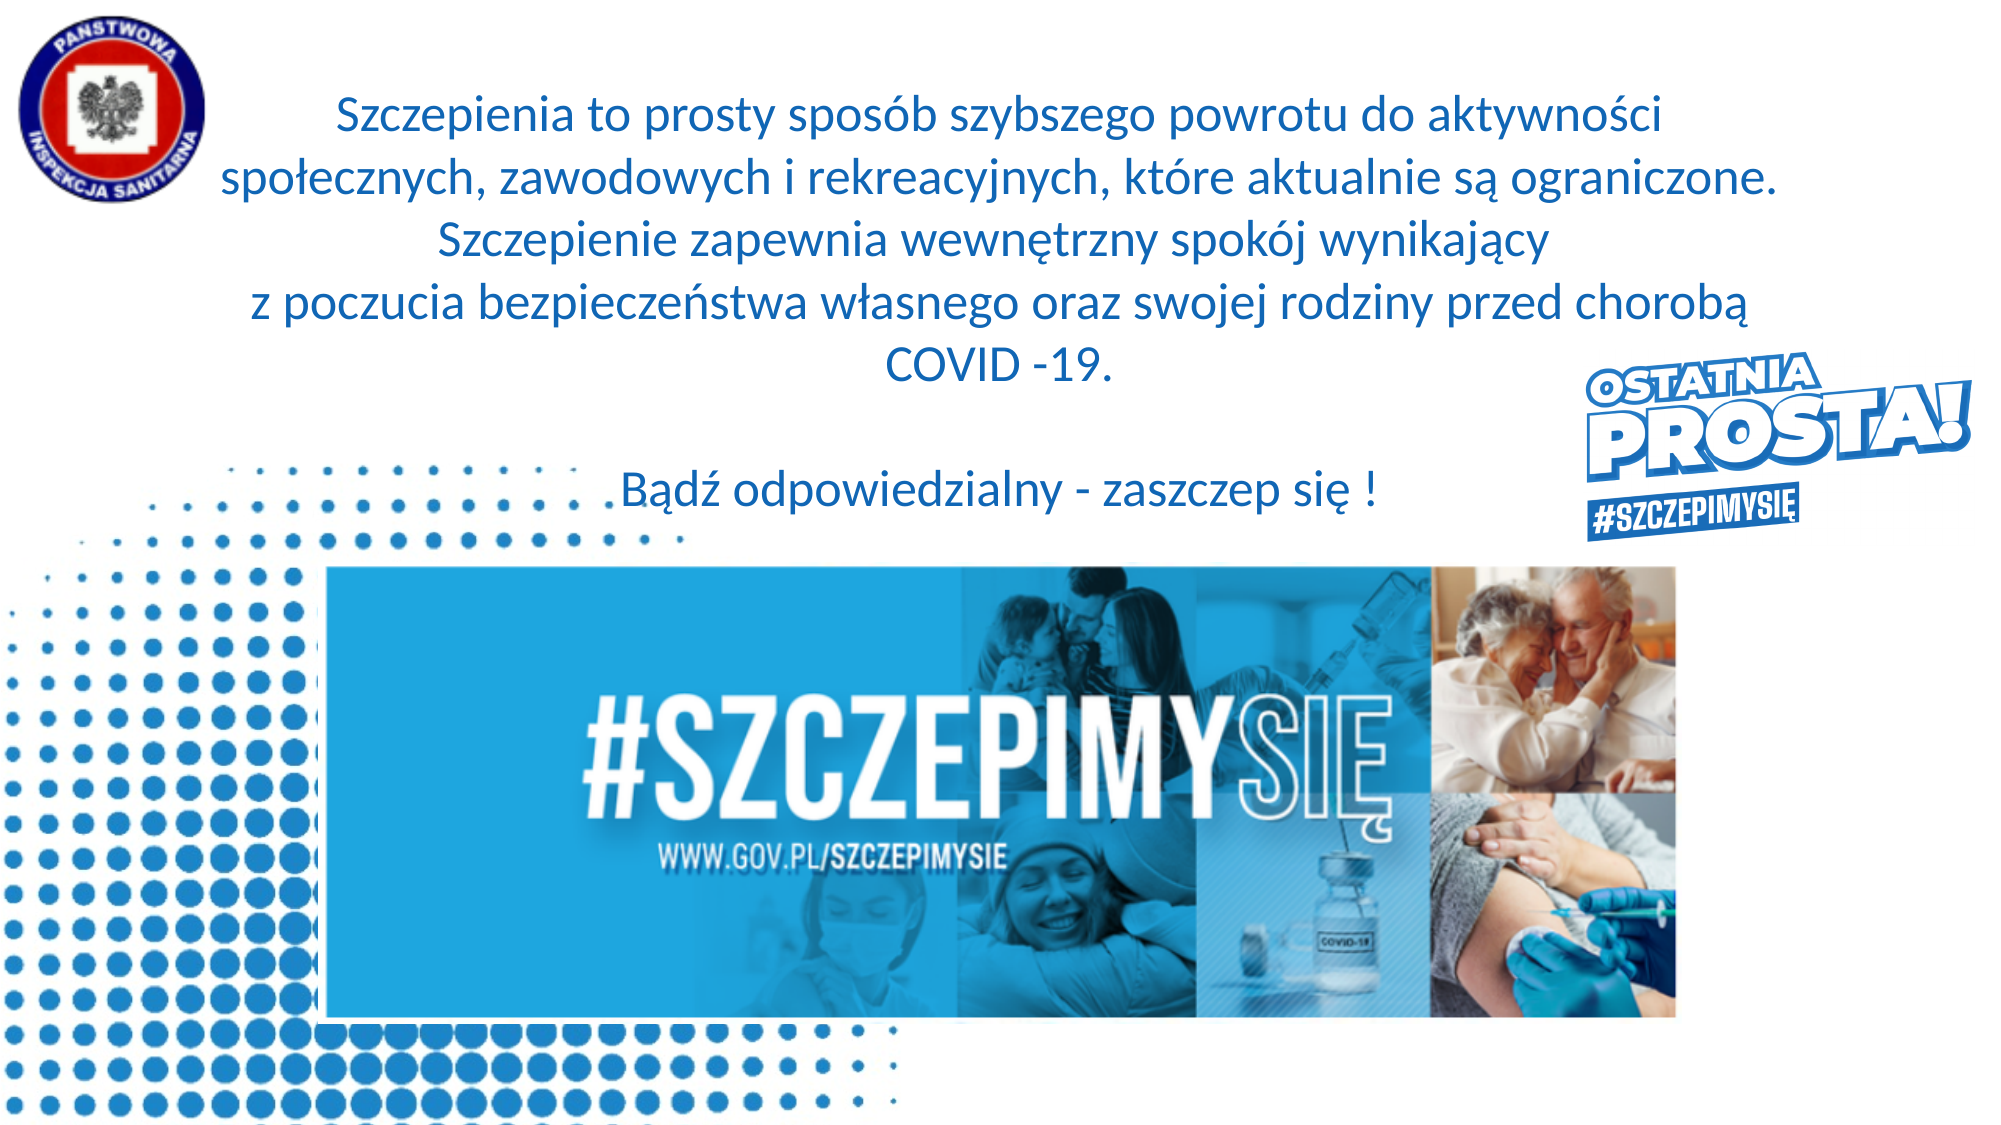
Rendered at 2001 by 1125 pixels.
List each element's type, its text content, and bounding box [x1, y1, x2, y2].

picture [1583, 349, 1976, 546]
picture [0, 453, 1682, 1125]
picture [9, 0, 213, 208]
text_box Szczepienia to prosty sposób szybszego powrotu do aktywności społecznych, zawodowych i rekreacyjnych, które aktualnie są ograniczone. Szczepienie zapewnia wewnętrzny spokój wynikający z poczucia bezpieczeństwa własnego oraz swojej rodziny przed chorobą COVID -19. Bądź odpowiedzialny - zaszczep się ! [202, 72, 1798, 525]
